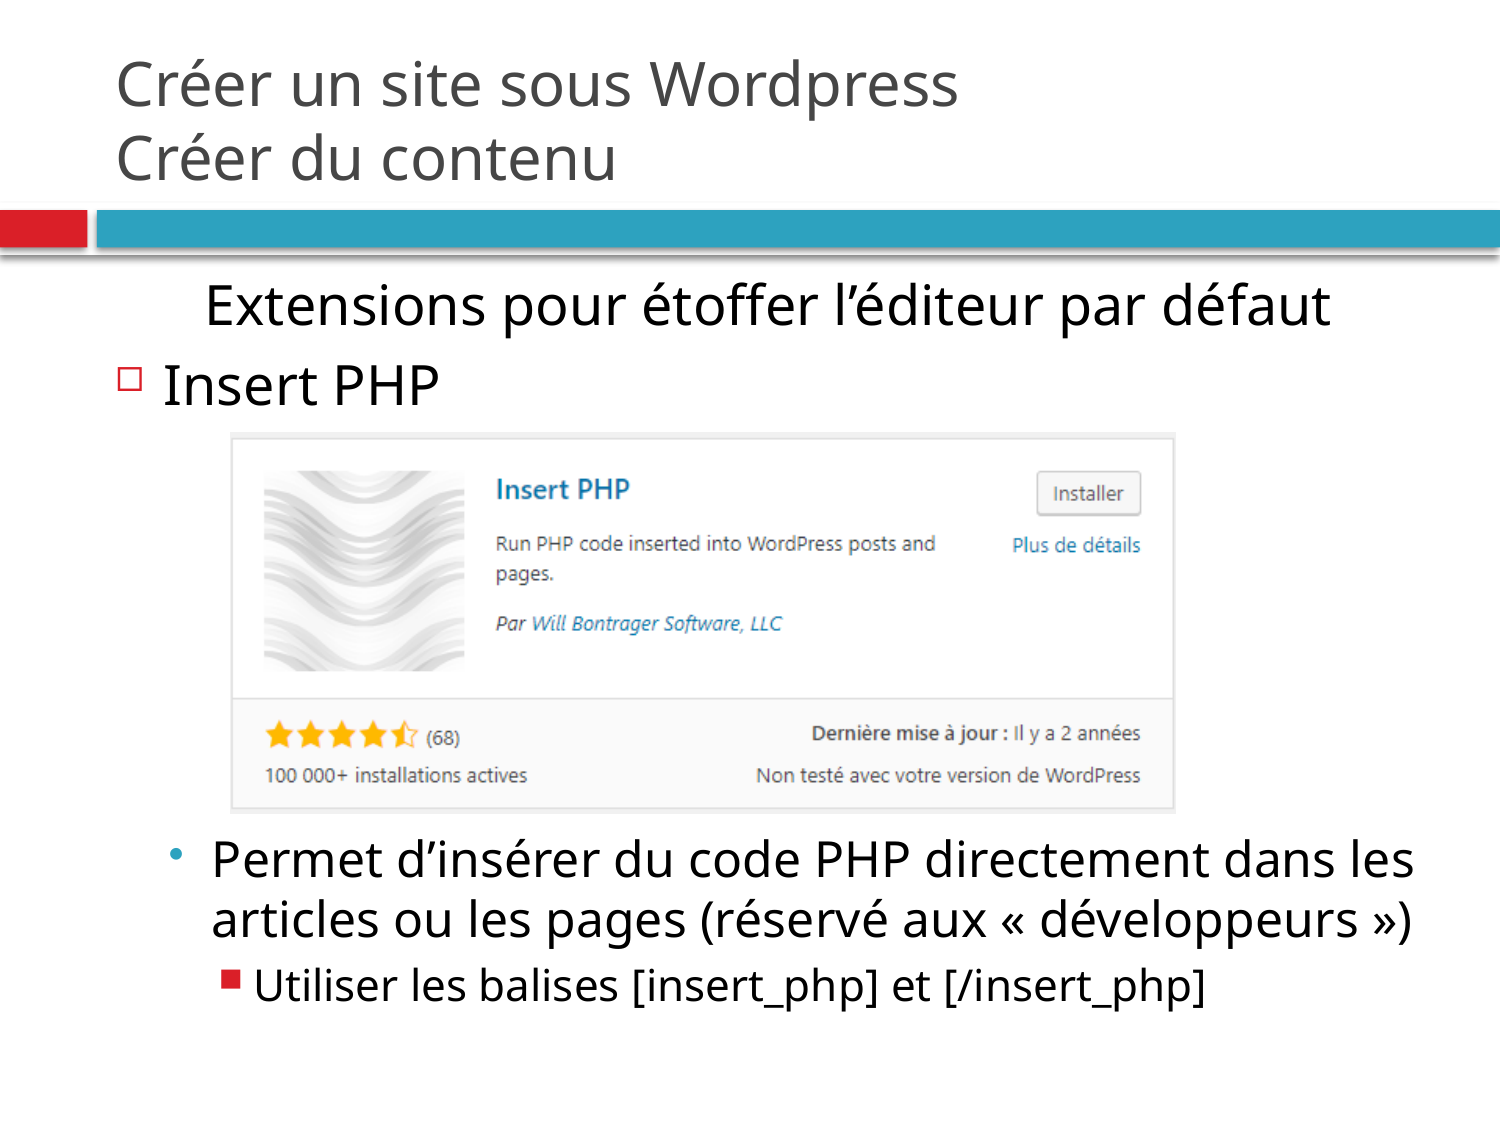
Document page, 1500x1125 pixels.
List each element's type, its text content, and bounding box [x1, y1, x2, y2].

list Extensions pour étoffer l’éditeur par défaut Insert PHP Permet d’insérer du code PHP directement dans les articles ou les pages (réservé aux « développeurs ») Utiliser les balises [insert_php] et [/insert_php] [100, 262, 1438, 1083]
picture [229, 432, 1176, 815]
title Créer un site sous Wordpress Créer du contenu [100, 37, 1438, 200]
